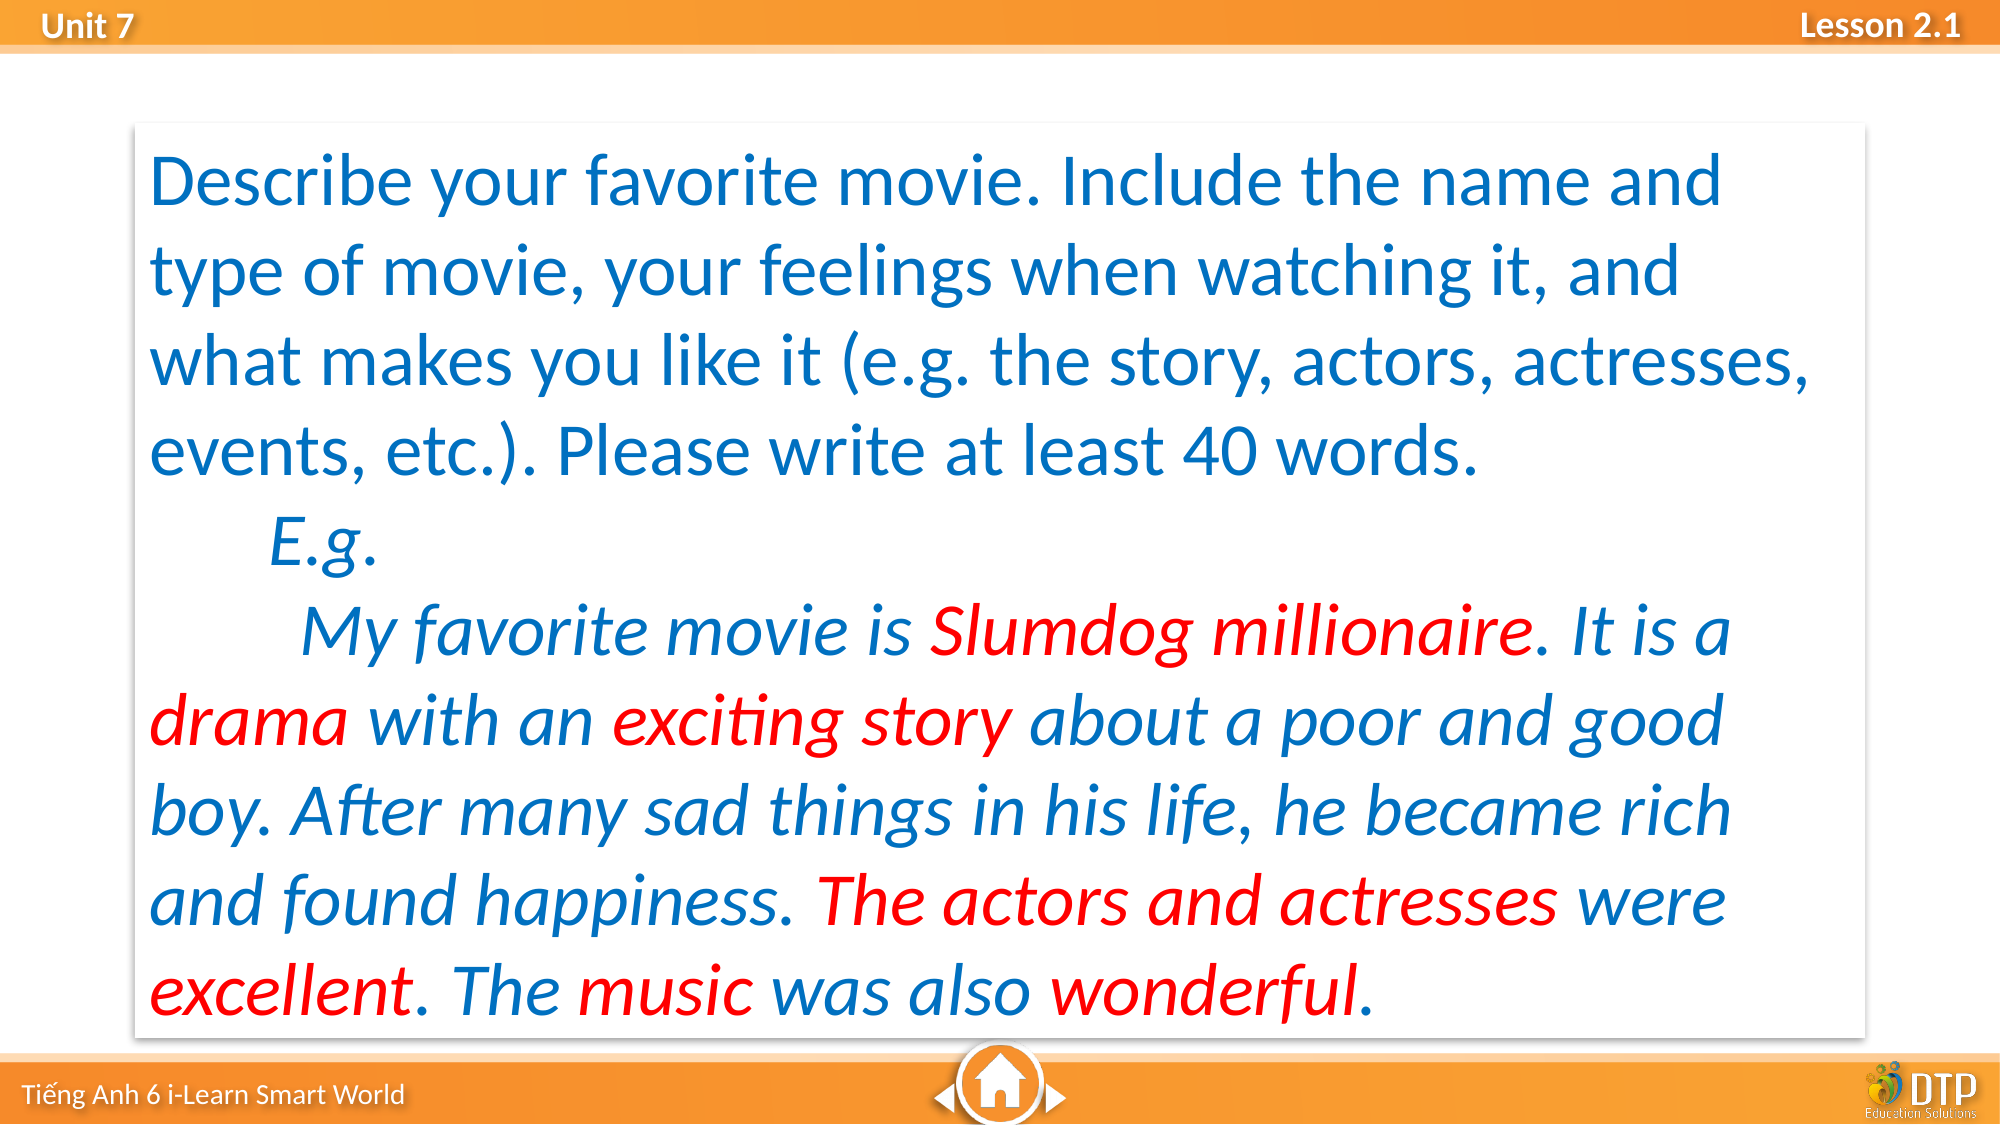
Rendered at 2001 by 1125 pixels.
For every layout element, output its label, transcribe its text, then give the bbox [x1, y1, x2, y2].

text_box Describe your favorite movie. Include the name and type of movie, your feelings when watching it, and what makes you like it (e.g. the story, actors, actresses, events, etc.). Please write at least 40 words. E.g. My favorite movie is Slumdog millionaire. It is a drama with an exciting story about a poor and good boy. After many sad things in his life, he became rich and found happiness. The actors and actresses were excellent. The music was also wonderful. [134, 123, 1866, 1038]
picture [0, 0, 2000, 1125]
